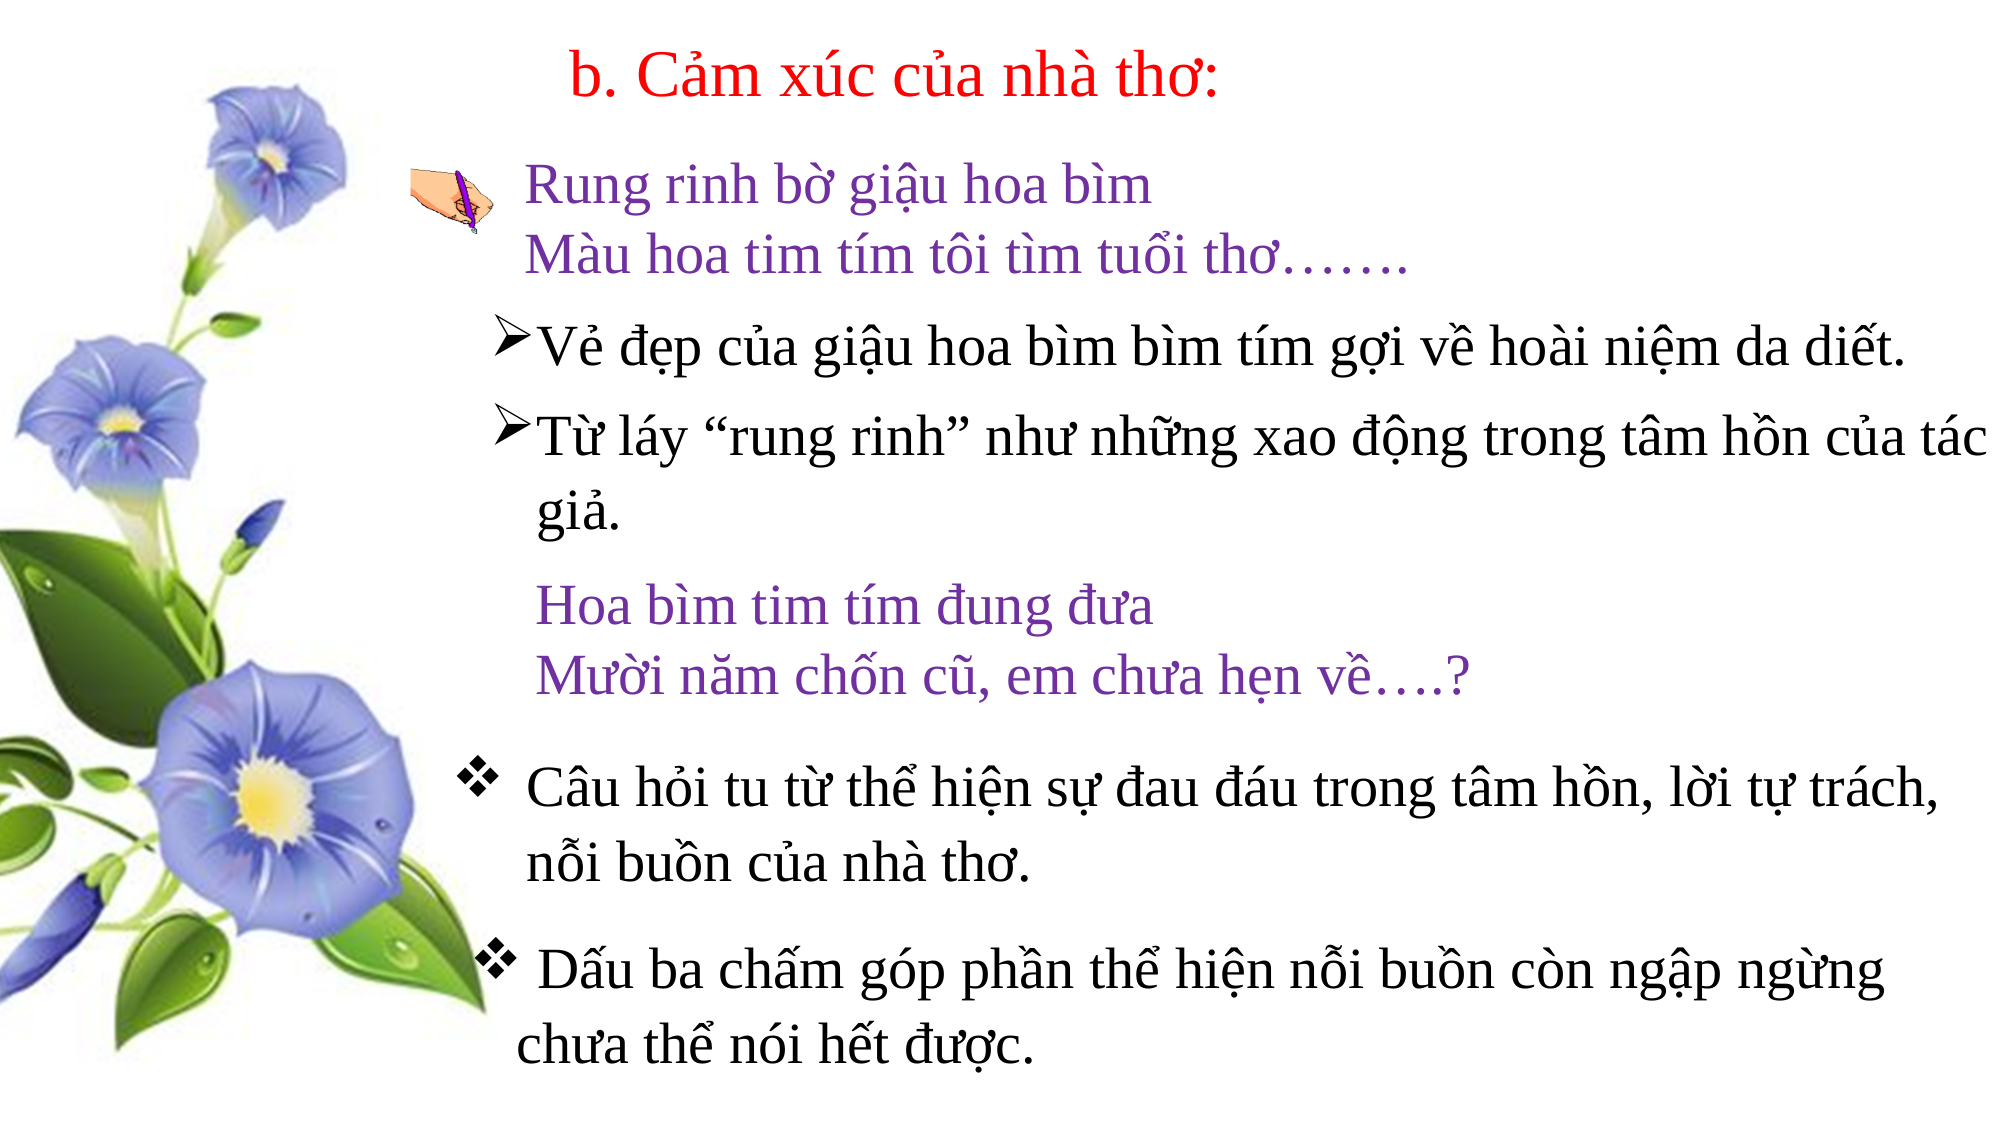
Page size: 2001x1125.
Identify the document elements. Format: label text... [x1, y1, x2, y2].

text_box Dấu ba chấm góp phần thể hiện nỗi buồn còn ngập ngừng chưa thể nói hết được. [454, 918, 2000, 1083]
text_box Hoa bìm tim tím đung đưa Mười năm chốn cũ, em chưa hẹn về….? [520, 559, 1880, 714]
text_box Câu hỏi tu từ thể hiện sự đau đáu trong tâm hồn, lời tự trách, nỗi buồn của nhà thơ. [500, 736, 2000, 901]
text_box Vẻ đẹp của giậu hoa bìm bìm tím gợi về hoài niệm da diết. [500, 295, 1975, 384]
text_box Rung rinh bờ giậu hoa bìm Màu hoa tim tím tôi tìm tuổi thơ……. [509, 137, 1891, 293]
text_box b. Cảm xúc của nhà thơ: [554, 17, 1625, 118]
text_box Từ láy “rung rinh” như những xao động trong tâm hồn của tác giả. [500, 384, 2000, 549]
picture [0, 67, 500, 1066]
